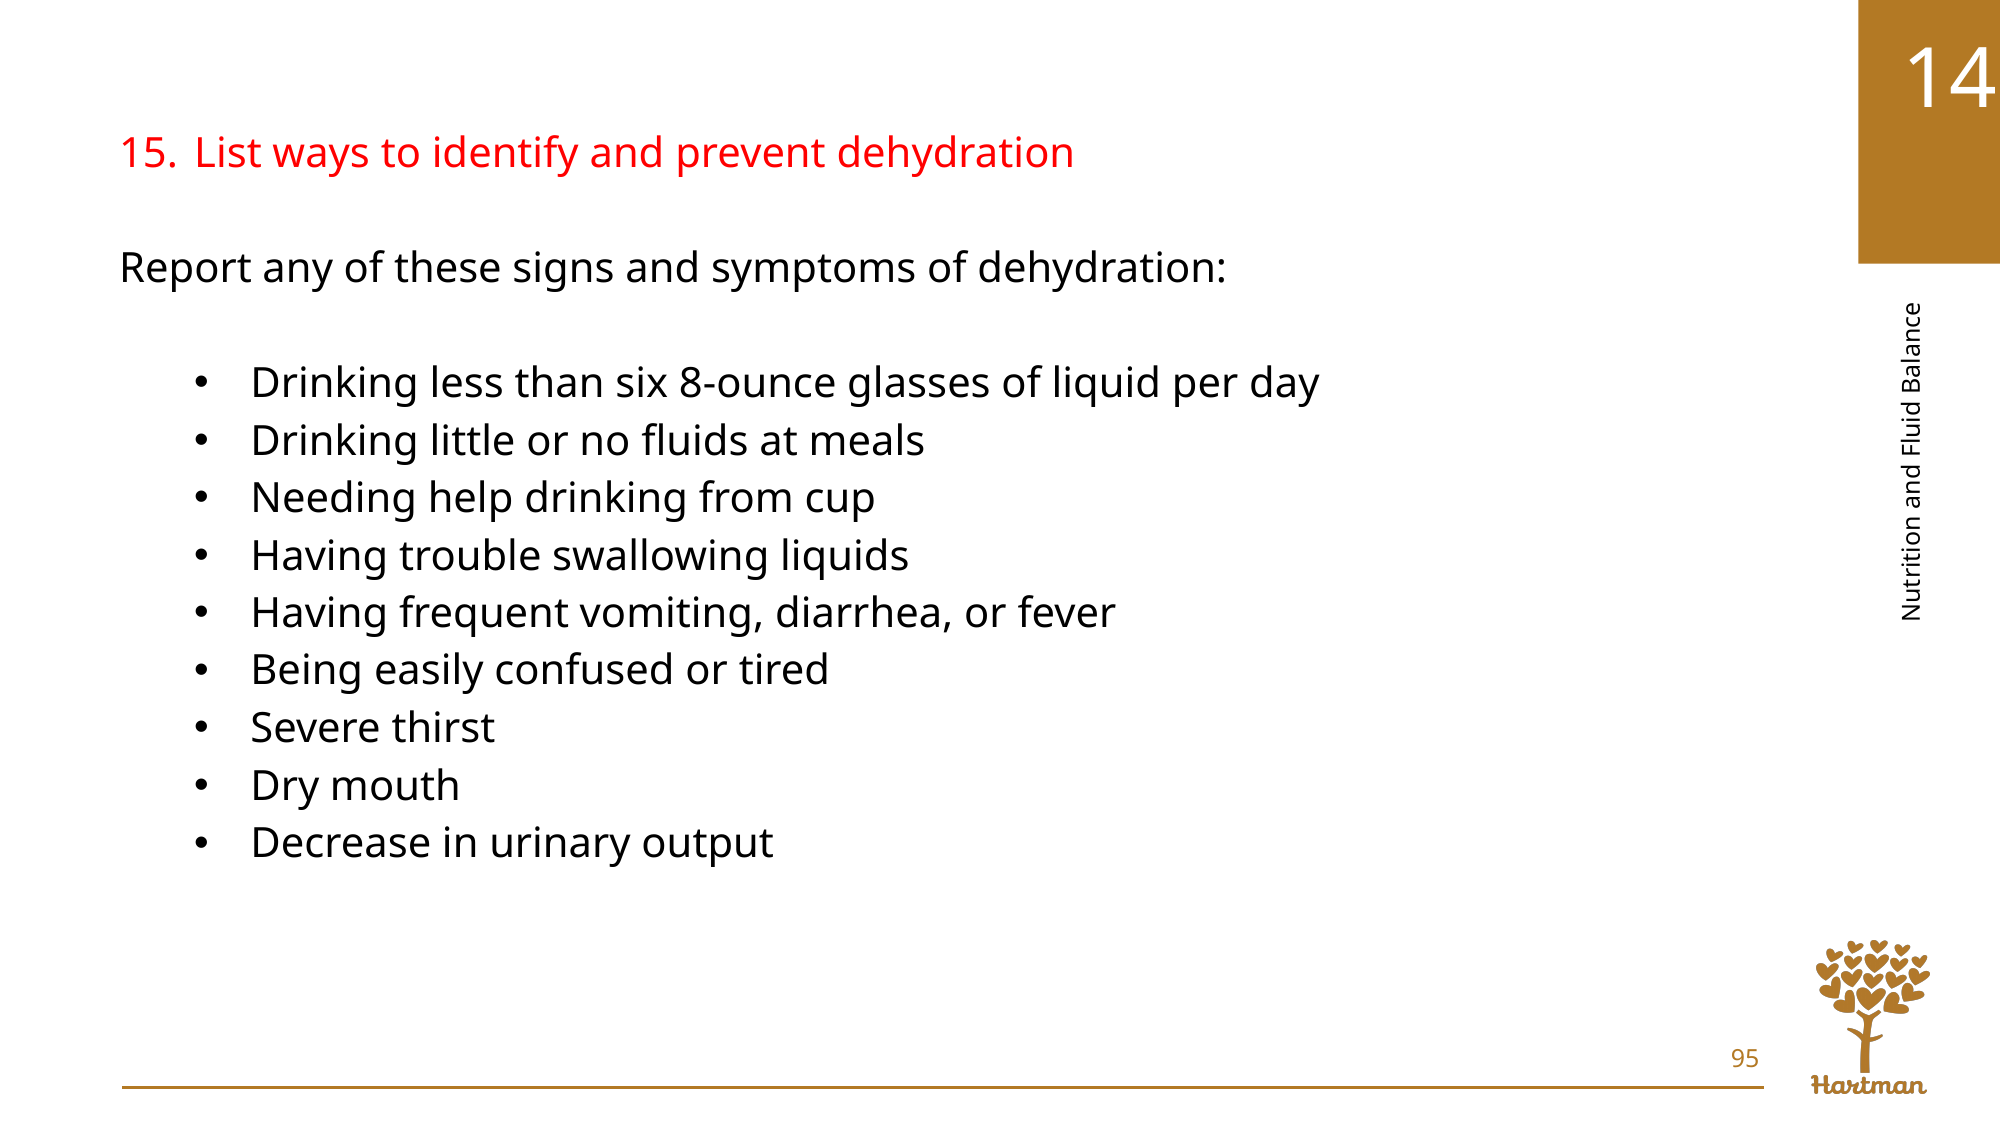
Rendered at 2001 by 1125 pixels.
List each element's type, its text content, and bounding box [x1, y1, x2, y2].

list List ways to identify and prevent dehydration Report any of these signs and symptoms of dehydration: Drinking less than six 8-ounce glasses of liquid per day Drinking little or no fluids at meals Needing help drinking from cup Having trouble swallowing liquids Having frequent vomiting, diarrhea, or fever Being easily confused or tired Severe thirst Dry mouth Decrease in urinary output [104, 123, 1784, 1014]
slide_number 95 [1561, 1030, 1775, 1090]
picture [1811, 940, 1930, 1094]
